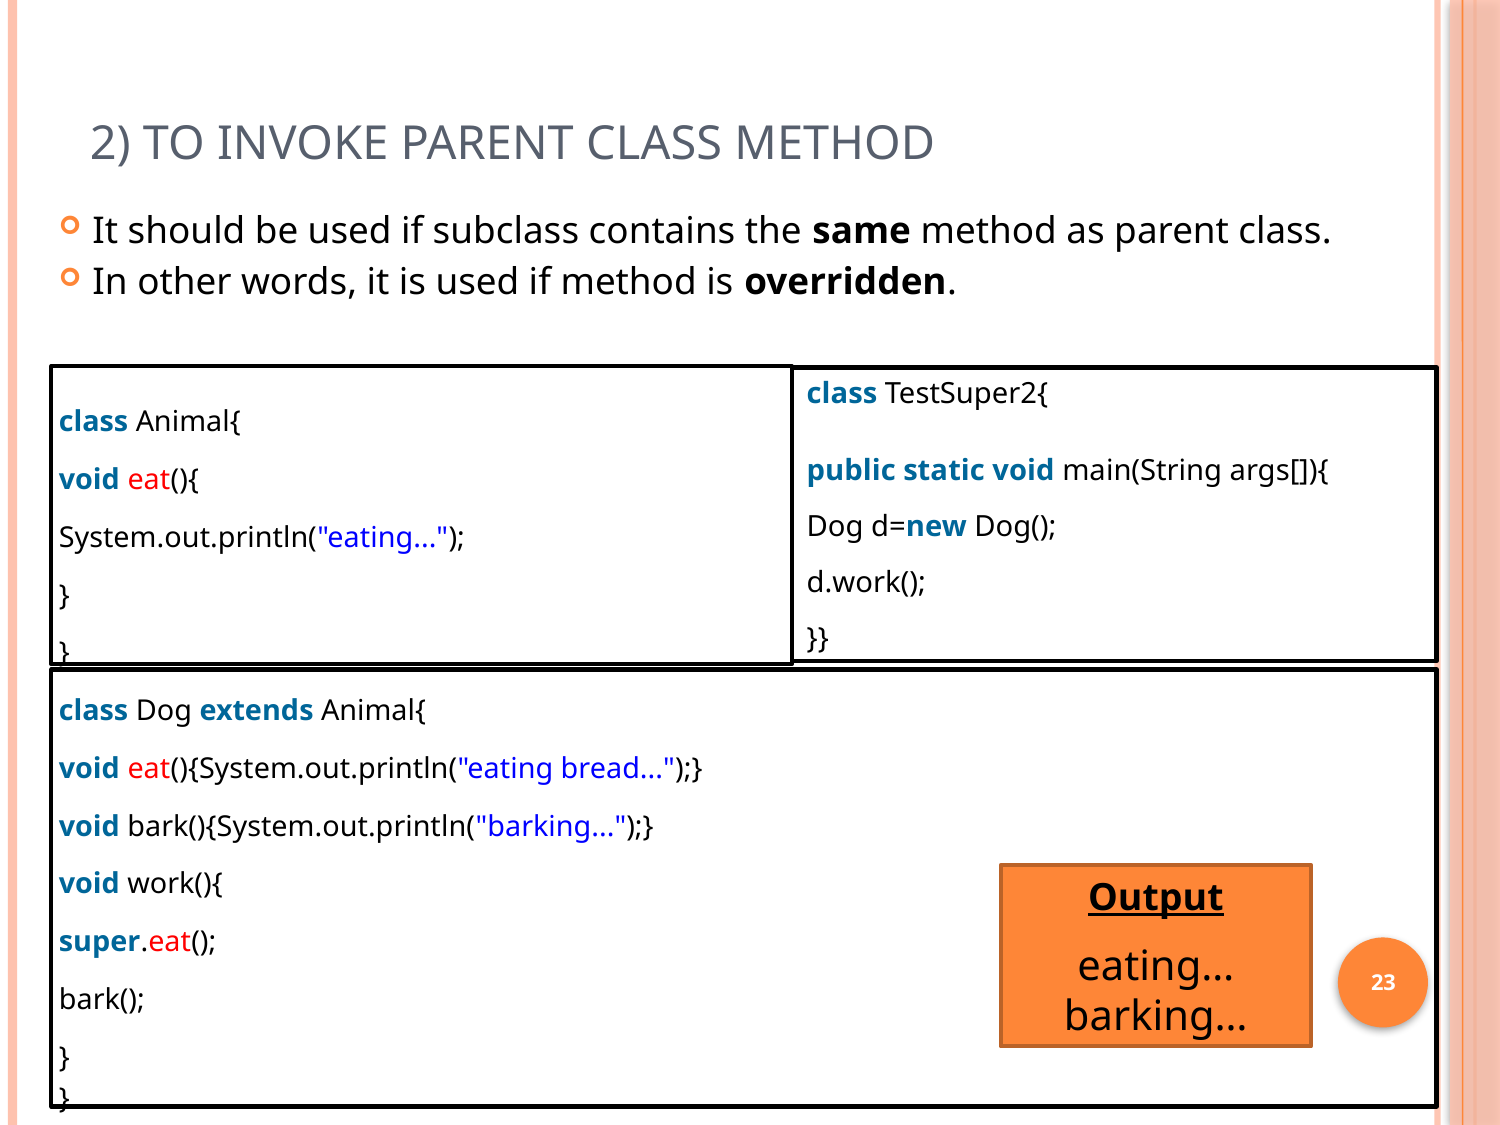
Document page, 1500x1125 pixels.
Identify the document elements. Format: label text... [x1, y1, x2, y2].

title 2) to invoke parent class method [75, 45, 1300, 199]
list It should be used if subclass contains the same method as parent class. In other words, it is used if method is overridden. class Animal{ void eat(){ System.out.println("eating..."); } } class Dog extends Animal{ void eat(){System.out.println("eating bread...");} void bark(){System.out.println("barking...");} void work(){ super.eat(); bark(); } } [44, 199, 1437, 1125]
text_box [49, 364, 794, 666]
text_box class TestSuper2{ public static void main(String args[]){ Dog d=new Dog(); d.work(); }} [794, 365, 1439, 663]
text_box Output eating… barking… [999, 863, 1313, 1048]
text_box [49, 667, 1439, 1109]
